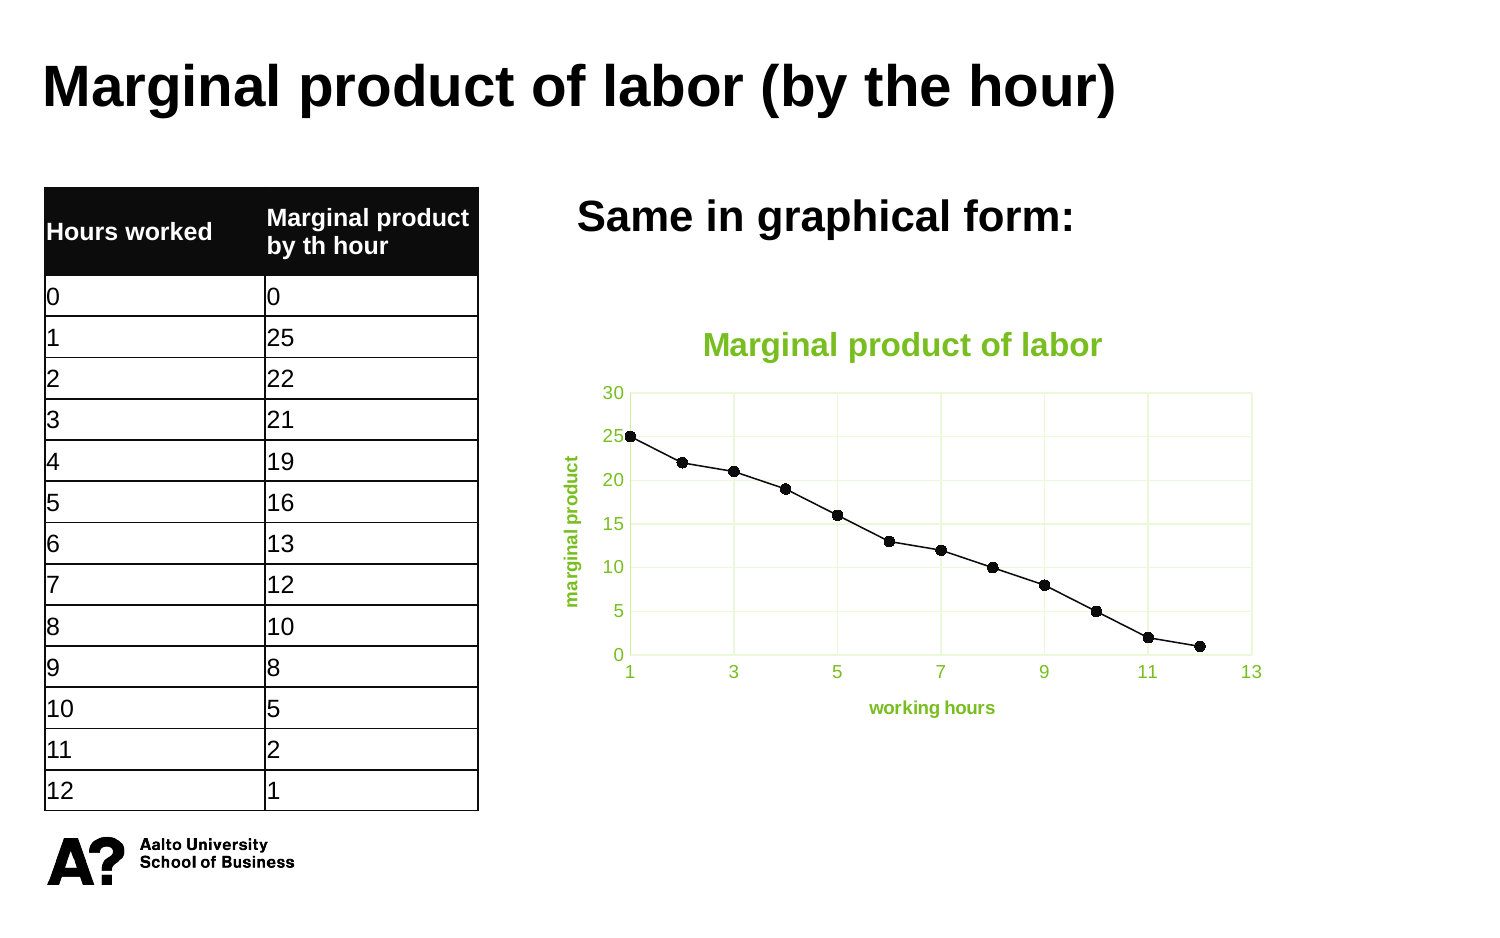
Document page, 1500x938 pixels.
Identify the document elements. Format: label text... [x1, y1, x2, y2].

table_cell 11 [46, 729, 264, 769]
table_cell 0 [266, 276, 477, 315]
table_cell 12 [266, 565, 477, 604]
table_cell 6 [46, 523, 264, 563]
picture [0, 791, 341, 932]
list Same in graphical form: [576, 187, 1430, 818]
table_cell 10 [46, 688, 264, 728]
table_cell 8 [46, 606, 264, 645]
table_cell 2 [46, 358, 264, 398]
table_cell 22 [266, 358, 477, 398]
list Marginal product of labor (by the hour) [42, 48, 1437, 144]
table_cell 13 [266, 523, 477, 563]
table_cell 4 [46, 441, 264, 480]
table_cell 9 [46, 647, 264, 686]
table_cell 2 [266, 729, 477, 769]
table_header Hours worked [46, 188, 264, 274]
table_cell 25 [266, 317, 477, 357]
table_cell 0 [46, 276, 264, 315]
table_cell 19 [266, 441, 477, 480]
table_cell 12 [46, 771, 264, 810]
table_cell 1 [266, 771, 477, 810]
table_header Marginal product by th hour [266, 188, 477, 274]
table_cell 1 [46, 317, 264, 357]
table_cell 10 [266, 606, 477, 645]
table_cell 7 [46, 565, 264, 604]
table_cell 21 [266, 400, 477, 439]
table_cell 5 [266, 688, 477, 728]
table_cell 3 [46, 400, 264, 439]
chart [527, 299, 1278, 750]
table_cell 5 [46, 482, 264, 522]
table_cell 8 [266, 647, 477, 686]
table_cell 16 [266, 482, 477, 522]
